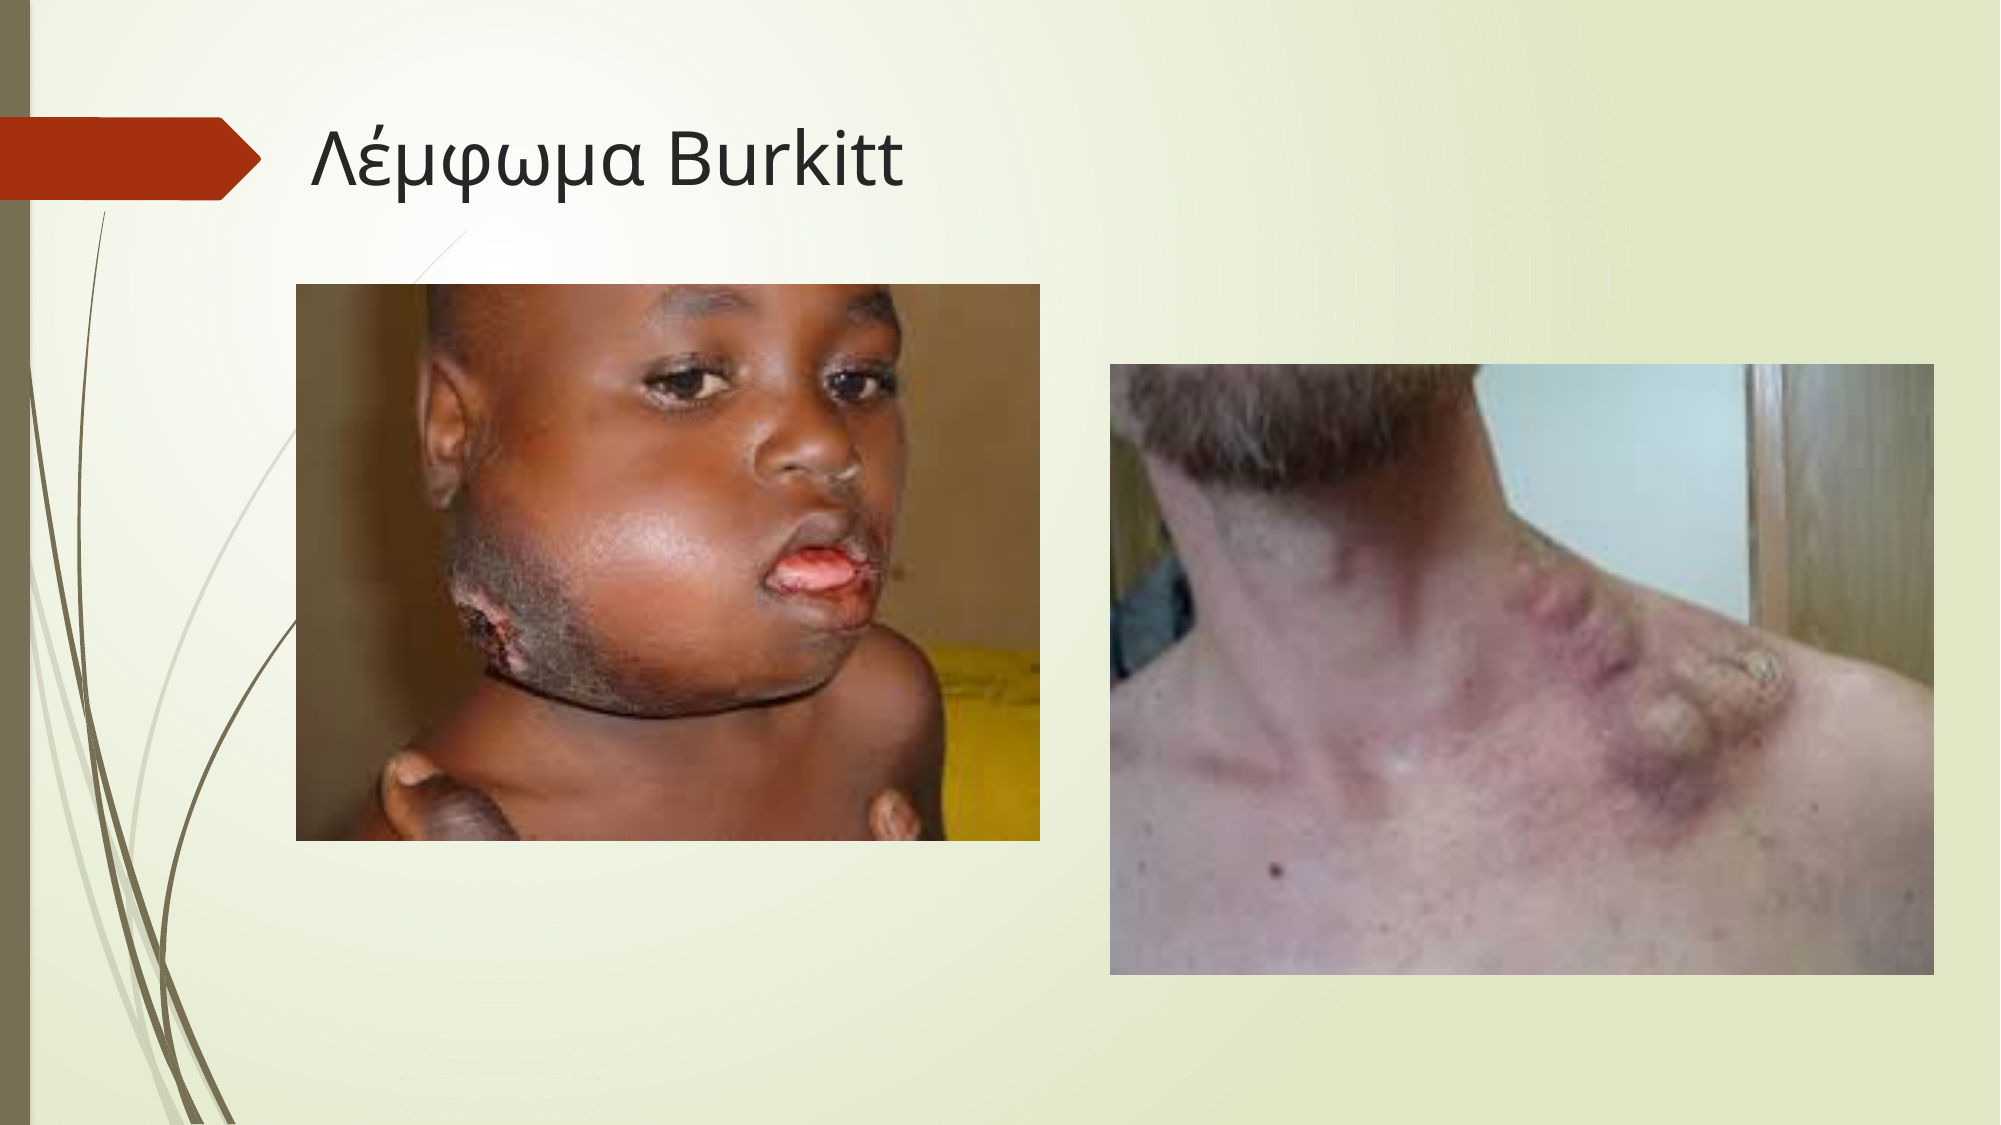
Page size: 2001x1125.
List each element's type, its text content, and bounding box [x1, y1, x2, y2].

picture [1109, 364, 1934, 976]
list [295, 283, 1040, 841]
title Λέμφωμα Burkitt [296, 102, 1111, 313]
